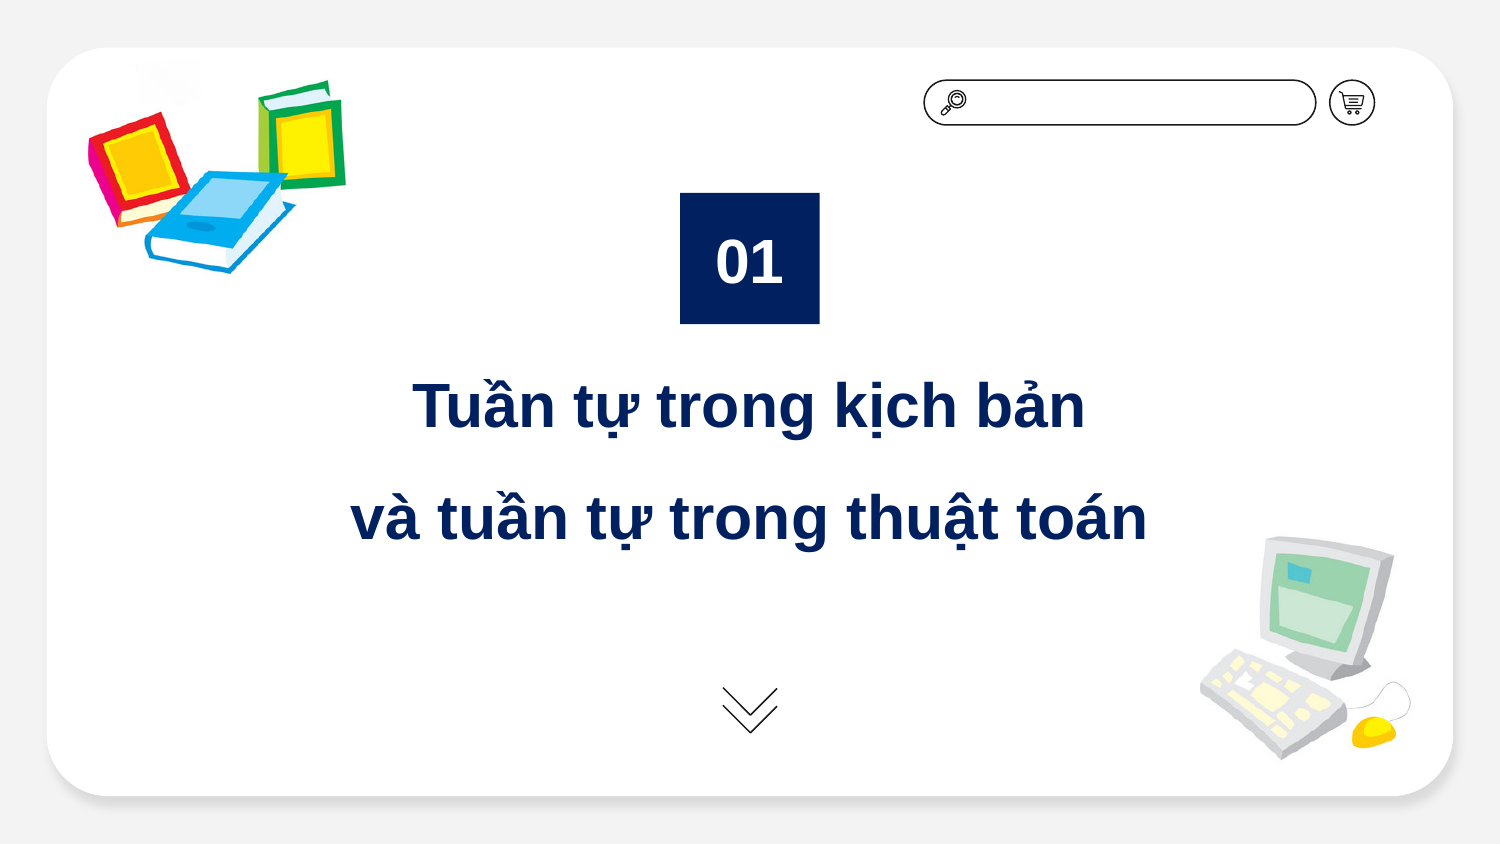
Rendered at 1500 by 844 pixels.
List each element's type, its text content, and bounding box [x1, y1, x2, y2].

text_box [75, 60, 366, 284]
picture [1199, 520, 1422, 767]
text_box Tuần tự trong kịch bản và tuần tự trong thuật toán [0, 358, 1500, 521]
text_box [722, 687, 778, 734]
text_box 01 [678, 191, 822, 326]
